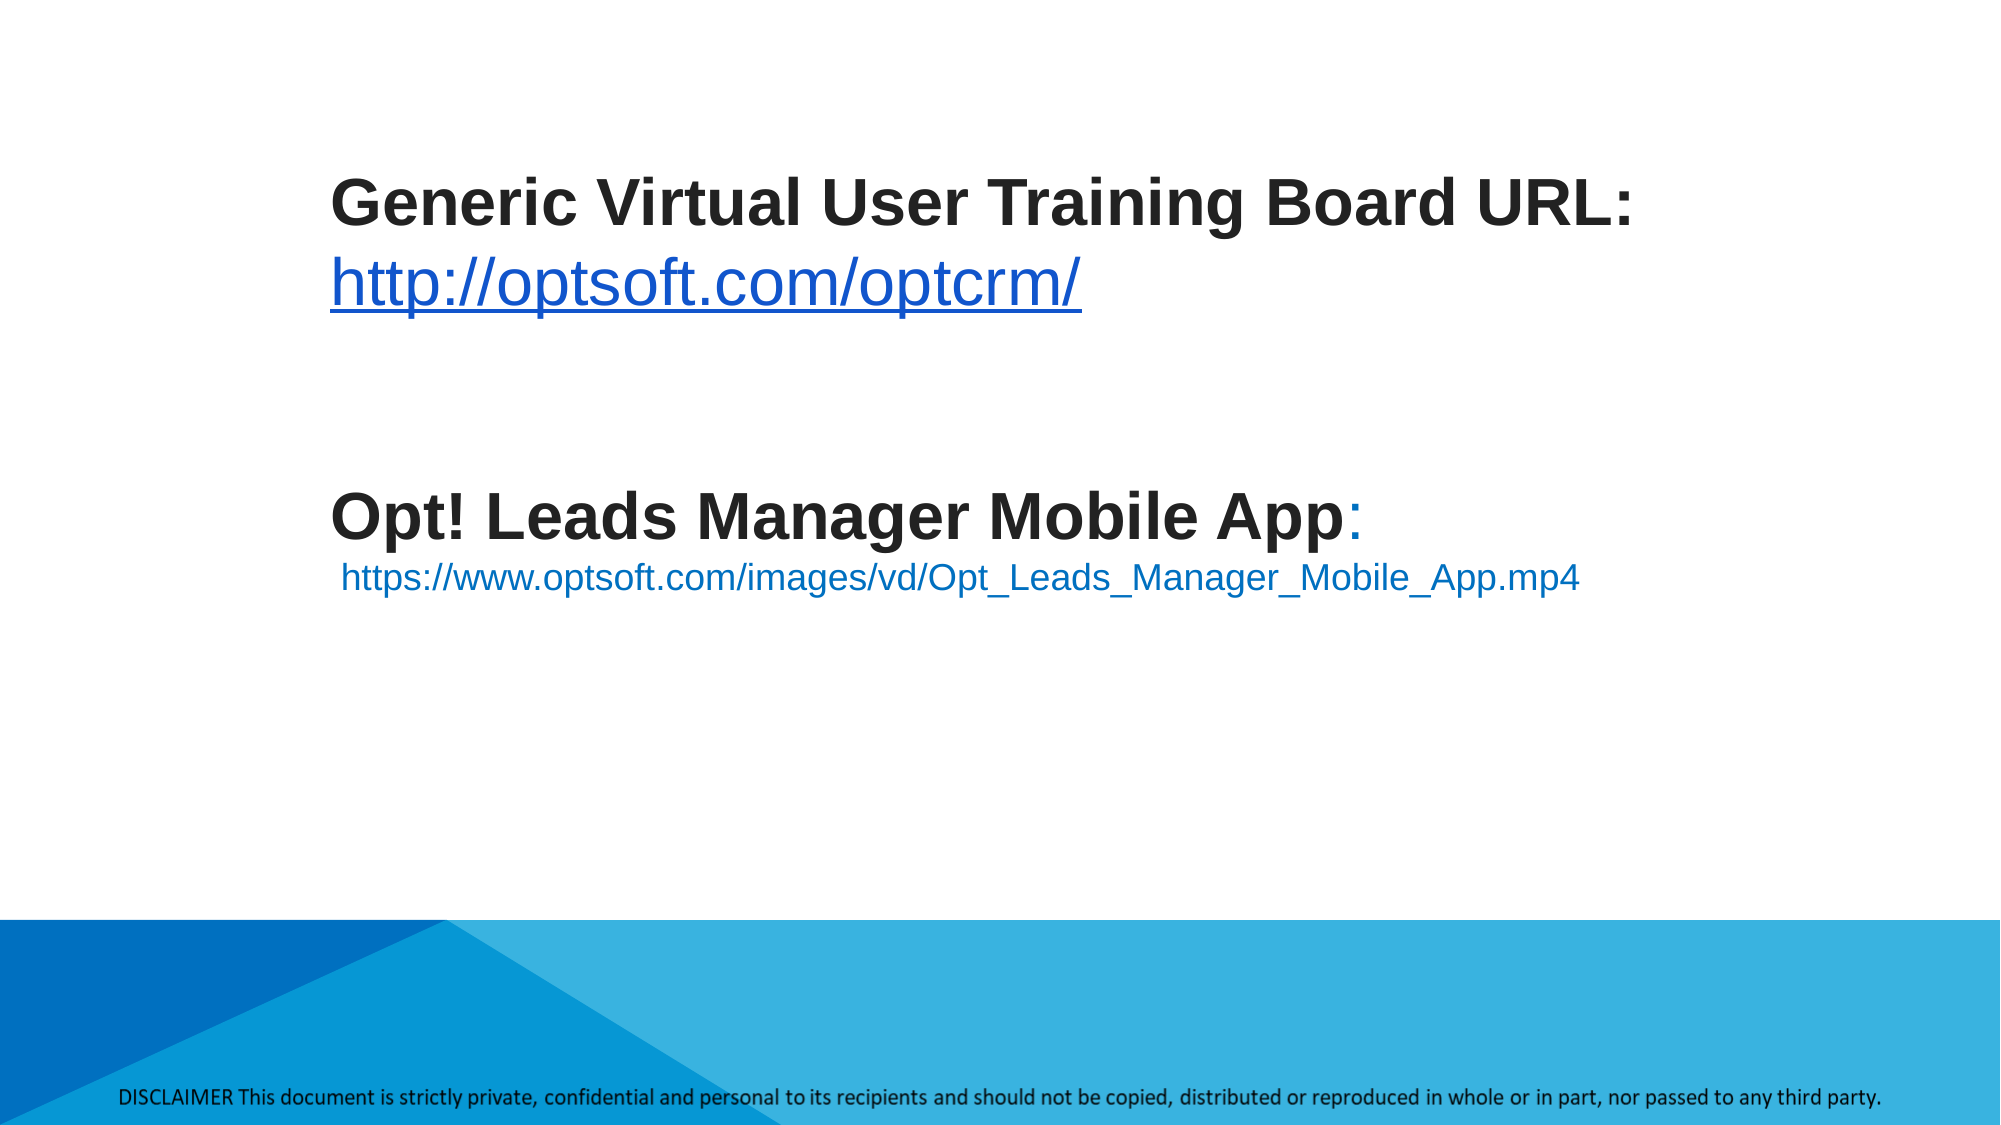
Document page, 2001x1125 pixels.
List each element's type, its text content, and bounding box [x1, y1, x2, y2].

picture [703, 1075, 1896, 1125]
text_box Generic Virtual User Training Board URL: http://optsoft.com/optcrm/ [315, 151, 1685, 326]
text_box Opt! Leads Manager Mobile App: https://www.optsoft.com/images/vd/Opt_Leads_Manager_Mobile_App.mp4 [315, 465, 1635, 606]
